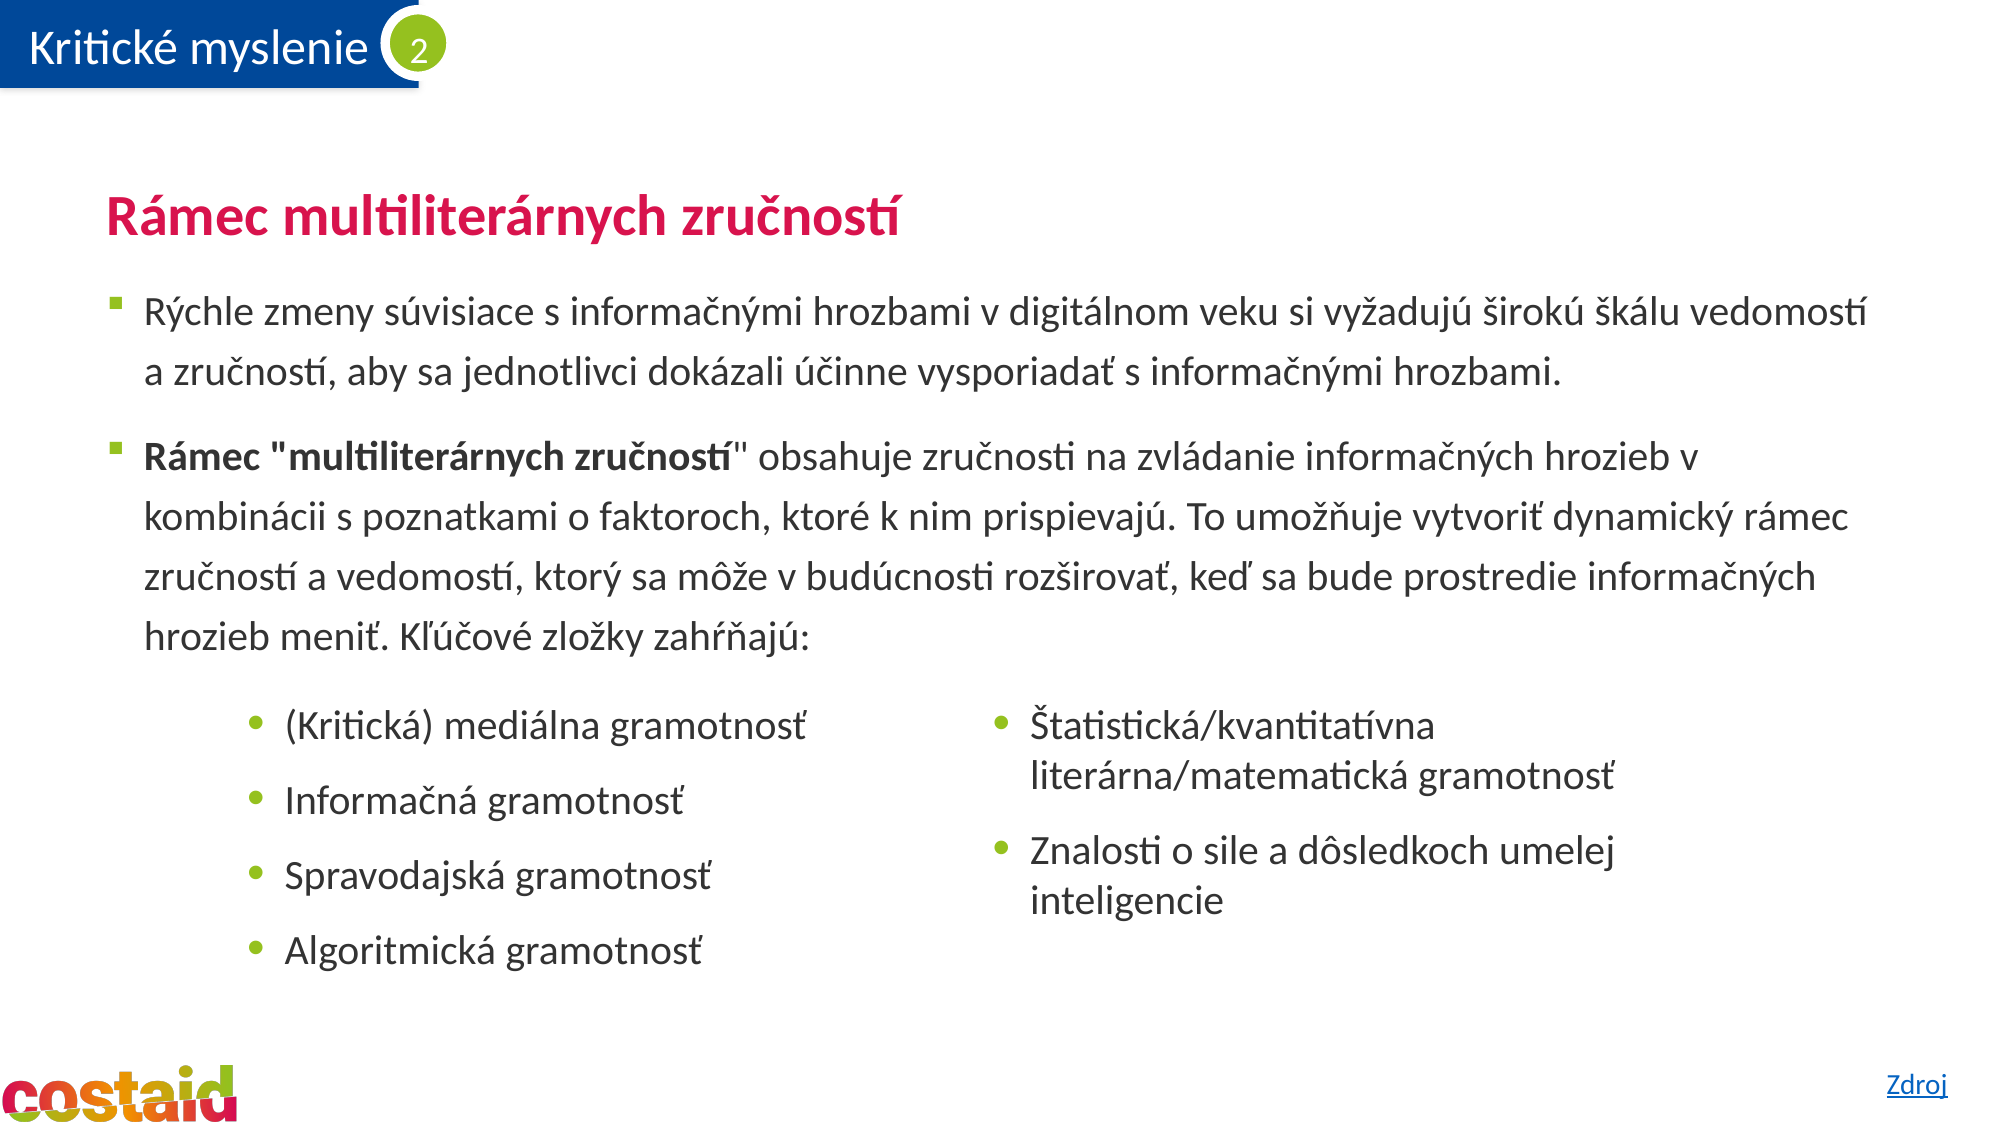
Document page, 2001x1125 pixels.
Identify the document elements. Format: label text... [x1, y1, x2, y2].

picture [0, 1065, 267, 1125]
title Rámec multiliterárnych zručností [91, 166, 1906, 267]
text_box Zdroj [1871, 1057, 2000, 1108]
text_box (Kritická) mediálna gramotnosť Informačná gramotnosť Spravodajská gramotnosť Algoritmická gramotnosť Štatistická/kvantitatívna literárna/matematická gramotnosť Znalosti o sile a dôsledkoch umelej inteligencie [157, 689, 1679, 1015]
list Rýchle zmeny súvisiace s informačnými hrozbami v digitálnom veku si vyžadujú širokú škálu vedomostí a zručností, aby sa jednotlivci dokázali účinne vysporiadať s informačnými hrozbami. Rámec "multiliterárnych zručností" obsahuje zručnosti na zvládanie informačných hrozieb v kombinácii s poznatkami o faktoroch, ktoré k nim prispievajú. To umožňuje vytvoriť dynamický rámec zručností a vedomostí, ktorý sa môže v budúcnosti rozširovať, keď sa bude prostredie informačných hrozieb meniť. Kľúčové zložky zahŕňajú: [91, 266, 1889, 663]
